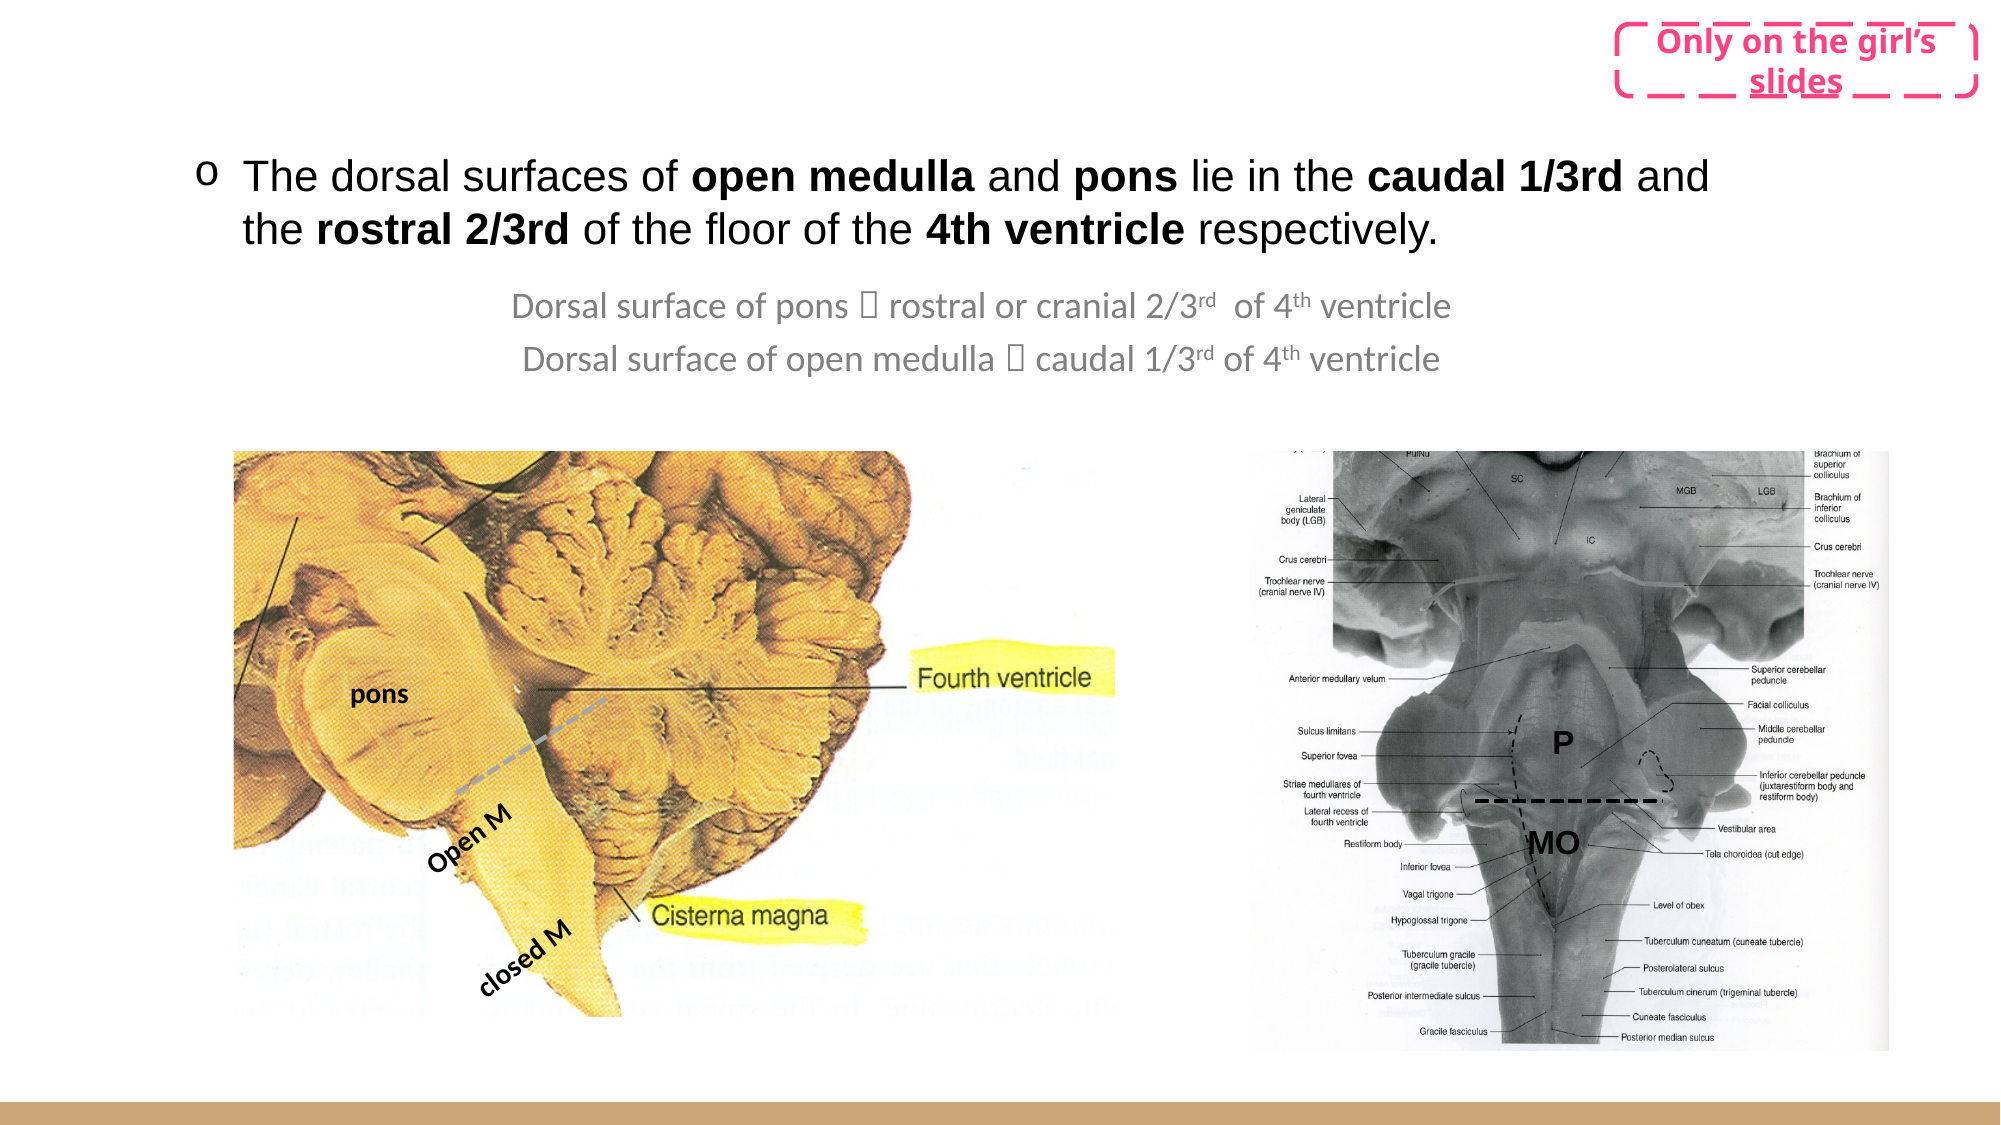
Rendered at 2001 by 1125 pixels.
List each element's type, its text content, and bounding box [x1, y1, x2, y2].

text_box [1249, 450, 1889, 1051]
list The dorsal surfaces of open medulla and pons lie in the caudal 1/3rd and the rostral 2/3rd of the floor of the 4th ventricle respectively. [179, 140, 1741, 296]
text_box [233, 450, 1115, 1017]
text_box Only on the girl’s slides [1616, 23, 1977, 98]
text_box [456, 698, 606, 794]
text_box Dorsal surface of pons  rostral or cranial 2/3rd of 4th ventricle Dorsal surface of open medulla  caudal 1/3rd of 4th ventricle [200, 278, 1763, 398]
